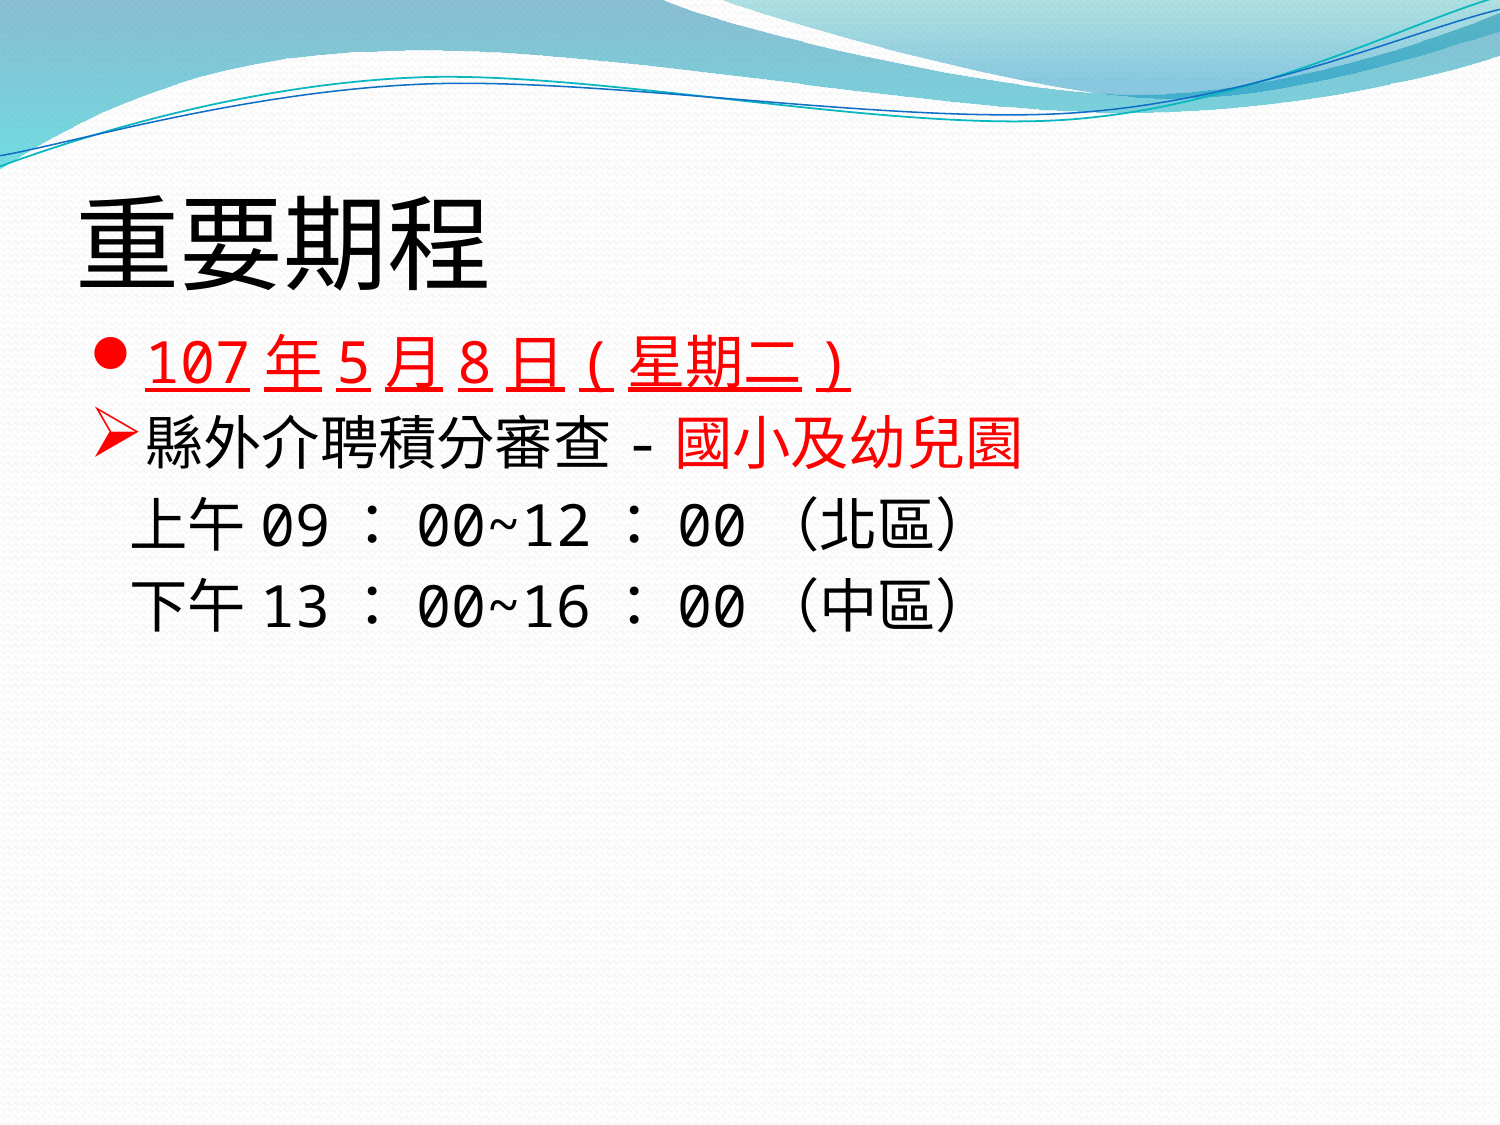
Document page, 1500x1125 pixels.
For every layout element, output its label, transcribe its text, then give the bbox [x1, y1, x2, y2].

title 重要期程 [75, 115, 1425, 303]
list 107年5月8日(星期二) 縣外介聘積分審查-國小及幼兒園 上午09：00~12：00（北區） 下午13：00~16：00（中區） [75, 317, 1425, 1038]
